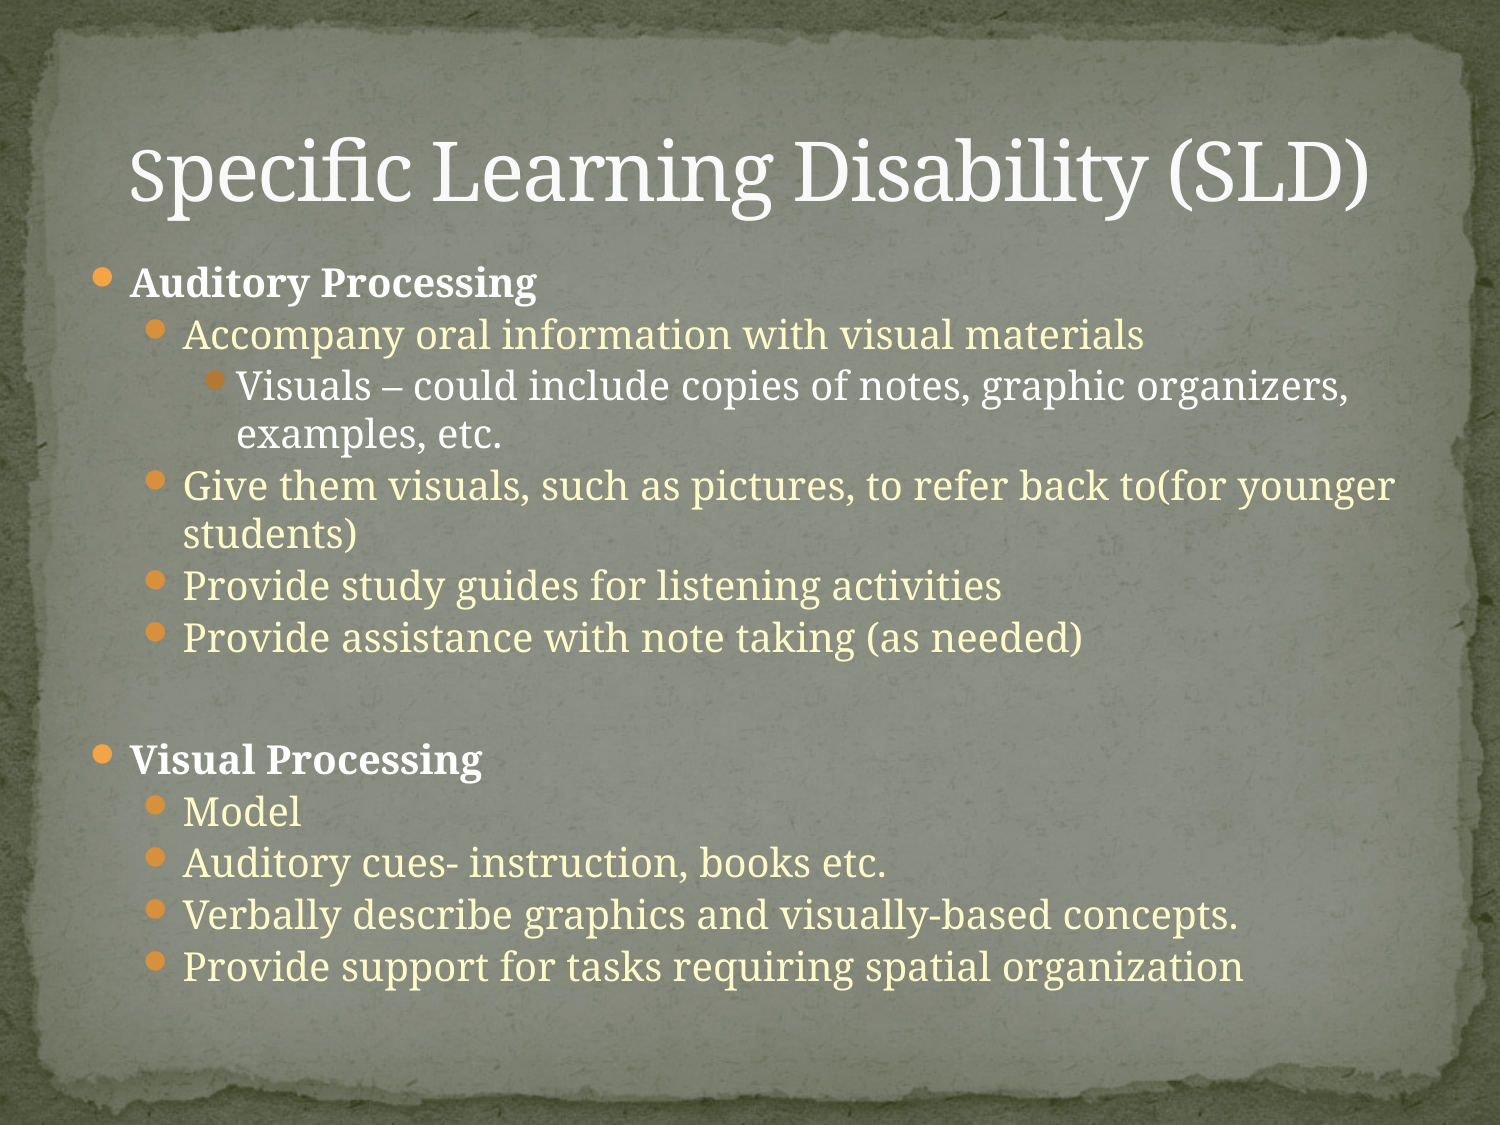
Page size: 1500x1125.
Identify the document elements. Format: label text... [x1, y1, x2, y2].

list Auditory Processing Accompany oral information with visual materials Visuals – could include copies of notes, graphic organizers, examples, etc. Give them visuals, such as pictures, to refer back to(for younger students) Provide study guides for listening activities Provide assistance with note taking (as needed) Visual Processing Model Auditory cues- instruction, books etc. Verbally describe graphics and visually-based concepts. Provide support for tasks requiring spatial organization [75, 249, 1425, 1000]
title Specific Learning Disability (SLD) [74, 24, 1425, 225]
